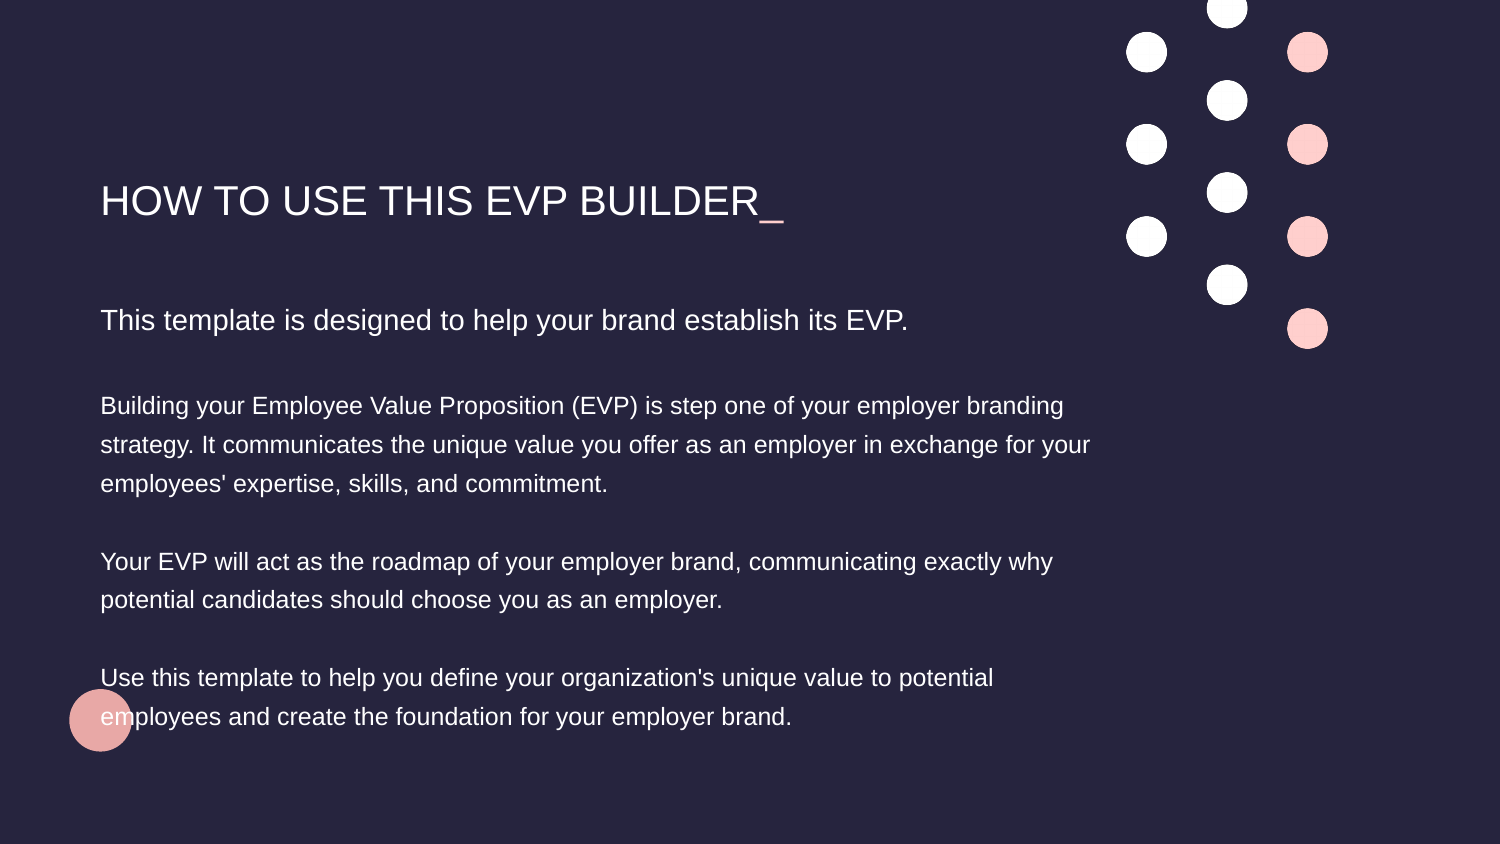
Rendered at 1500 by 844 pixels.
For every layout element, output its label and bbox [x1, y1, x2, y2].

picture [1126, 0, 1328, 349]
